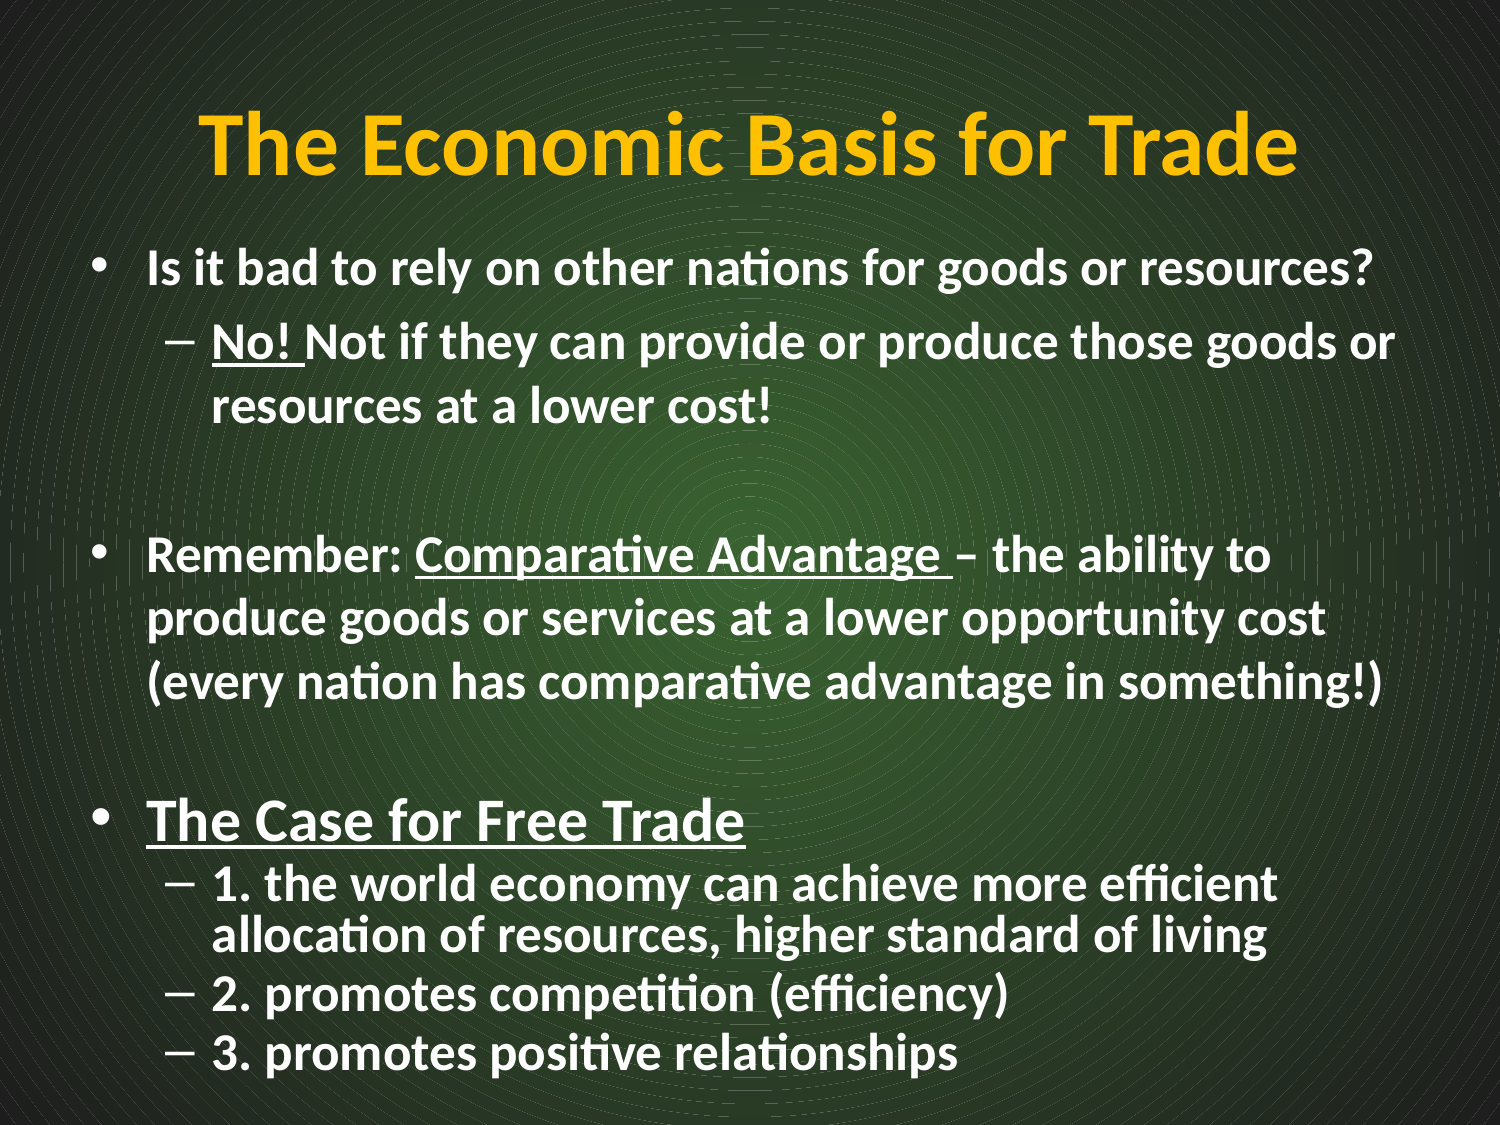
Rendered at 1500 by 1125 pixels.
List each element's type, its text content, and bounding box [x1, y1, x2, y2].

title The Economic Basis for Trade [75, 45, 1425, 224]
list Is it bad to rely on other nations for goods or resources? No! Not if they can provide or produce those goods or resources at a lower cost! Remember: Comparative Advantage – the ability to produce goods or services at a lower opportunity cost (every nation has comparative advantage in something!) The Case for Free Trade 1. the world economy can achieve more efficient allocation of resources, higher standard of living 2. promotes competition (efficiency) 3. promotes positive relationships [75, 224, 1425, 1100]
